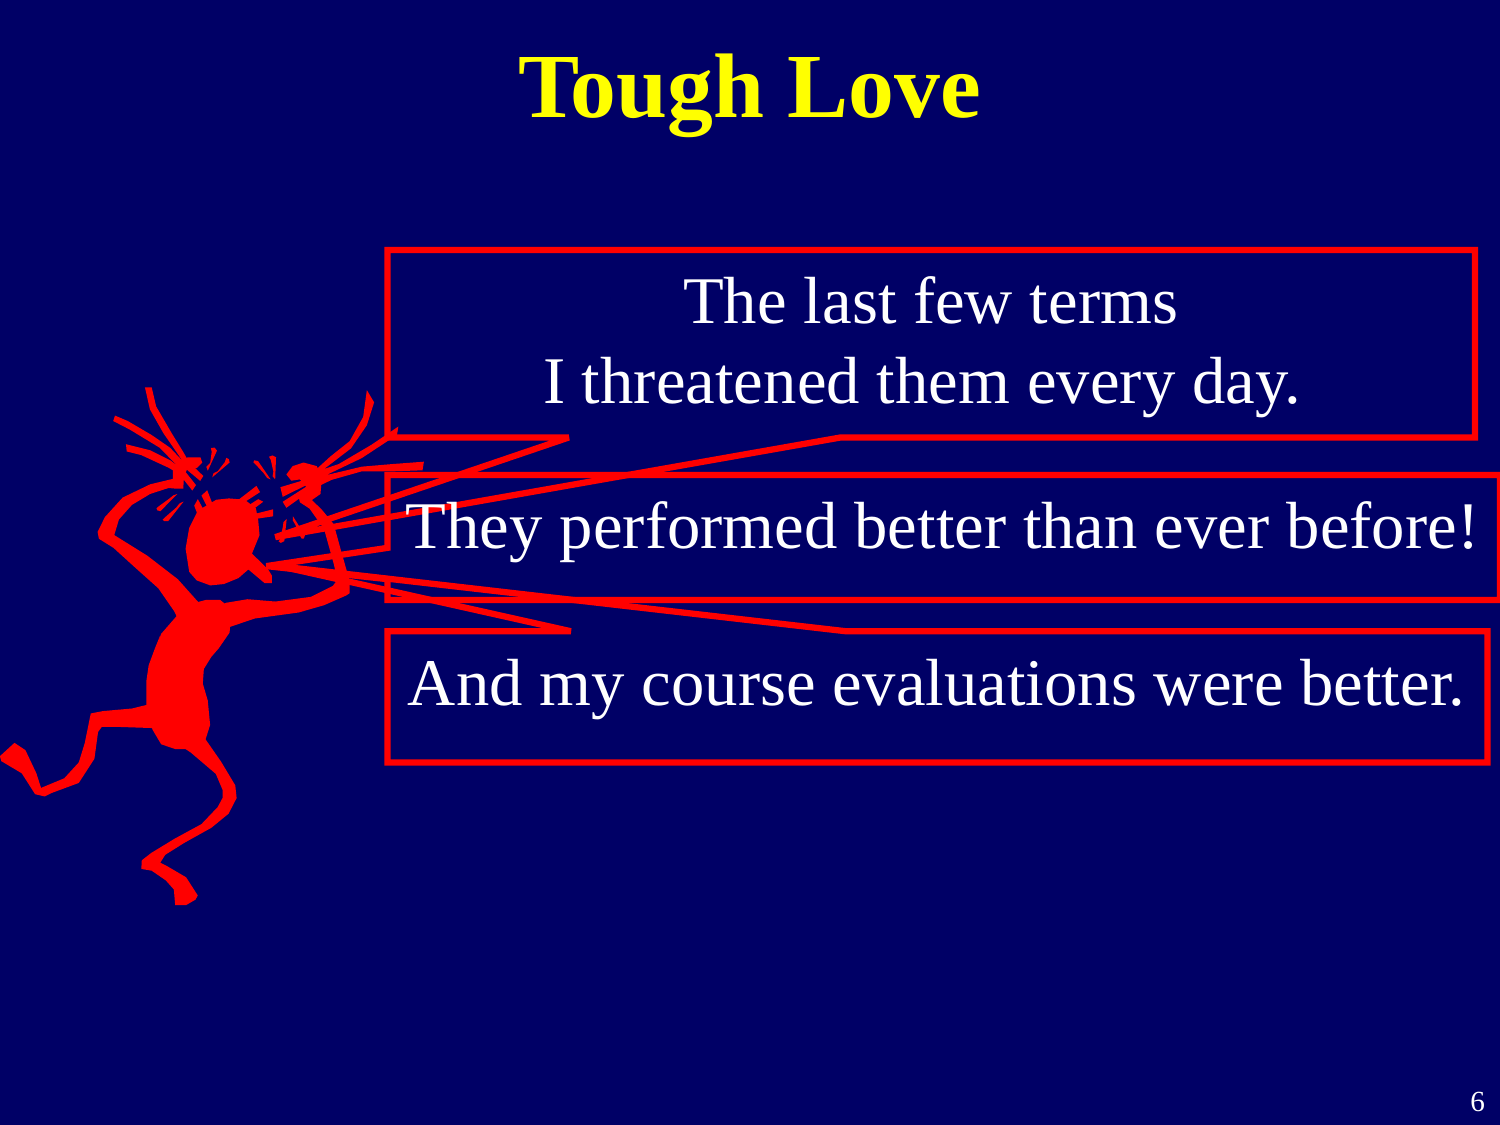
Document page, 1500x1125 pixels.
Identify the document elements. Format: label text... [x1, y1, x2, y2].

text_box And my course evaluations were better. [429, 583, 1488, 763]
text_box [0, 387, 425, 906]
title Tough Love [112, 0, 1388, 175]
text_box They performed better than ever before! [429, 474, 1500, 601]
text_box The last few terms I threatened them every day. [387, 249, 1476, 474]
